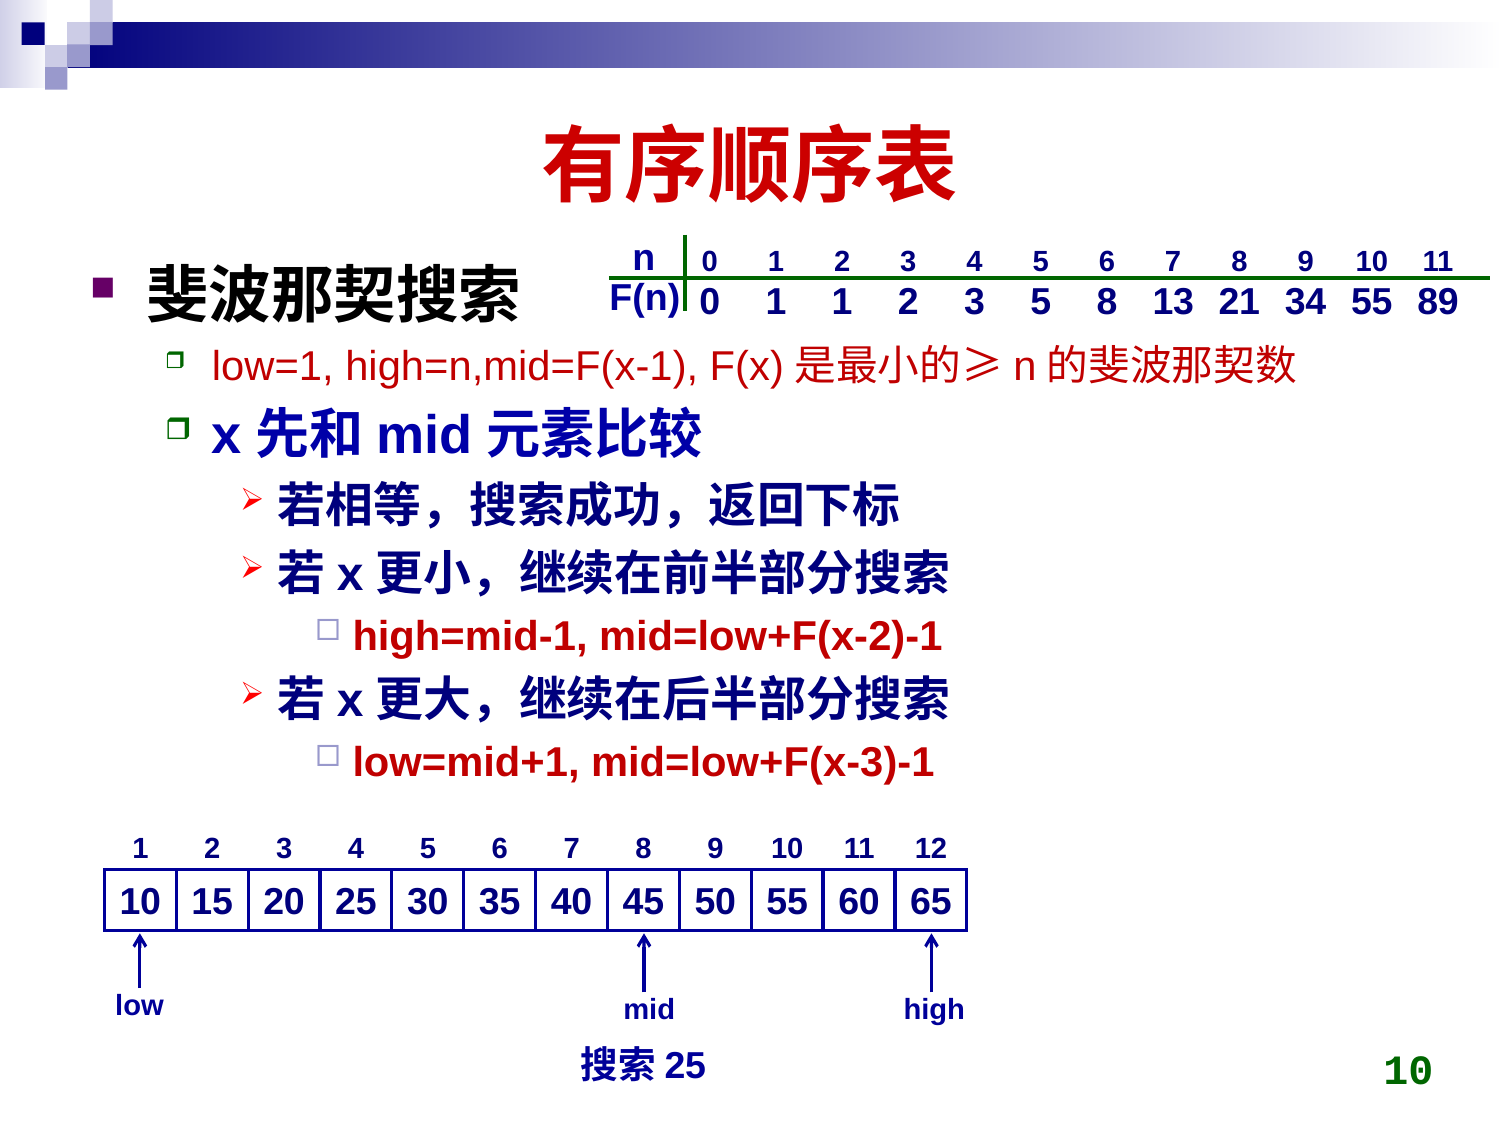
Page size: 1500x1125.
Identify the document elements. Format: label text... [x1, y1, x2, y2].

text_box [888, 932, 981, 1034]
title 有序顺序表 [75, 75, 1425, 243]
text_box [597, 225, 1491, 316]
text_box 搜索25 [565, 1033, 721, 1094]
slide_number 10 [1098, 1025, 1449, 1100]
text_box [104, 822, 968, 931]
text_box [607, 932, 692, 1034]
list 斐波那契搜索 low=1, high=n,mid=F(x-1), F(x)是最小的≥n的斐波那契数 x先和mid元素比较 若相等，搜索成功，返回下标 若x更小，继续在前半部分搜索 high=mid-1, mid=low+F(x-2)-1 若x更大，继续在后半部分搜索 low=mid+1, mid=low+F(x-3)-1 [75, 243, 1425, 1024]
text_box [100, 932, 180, 1030]
